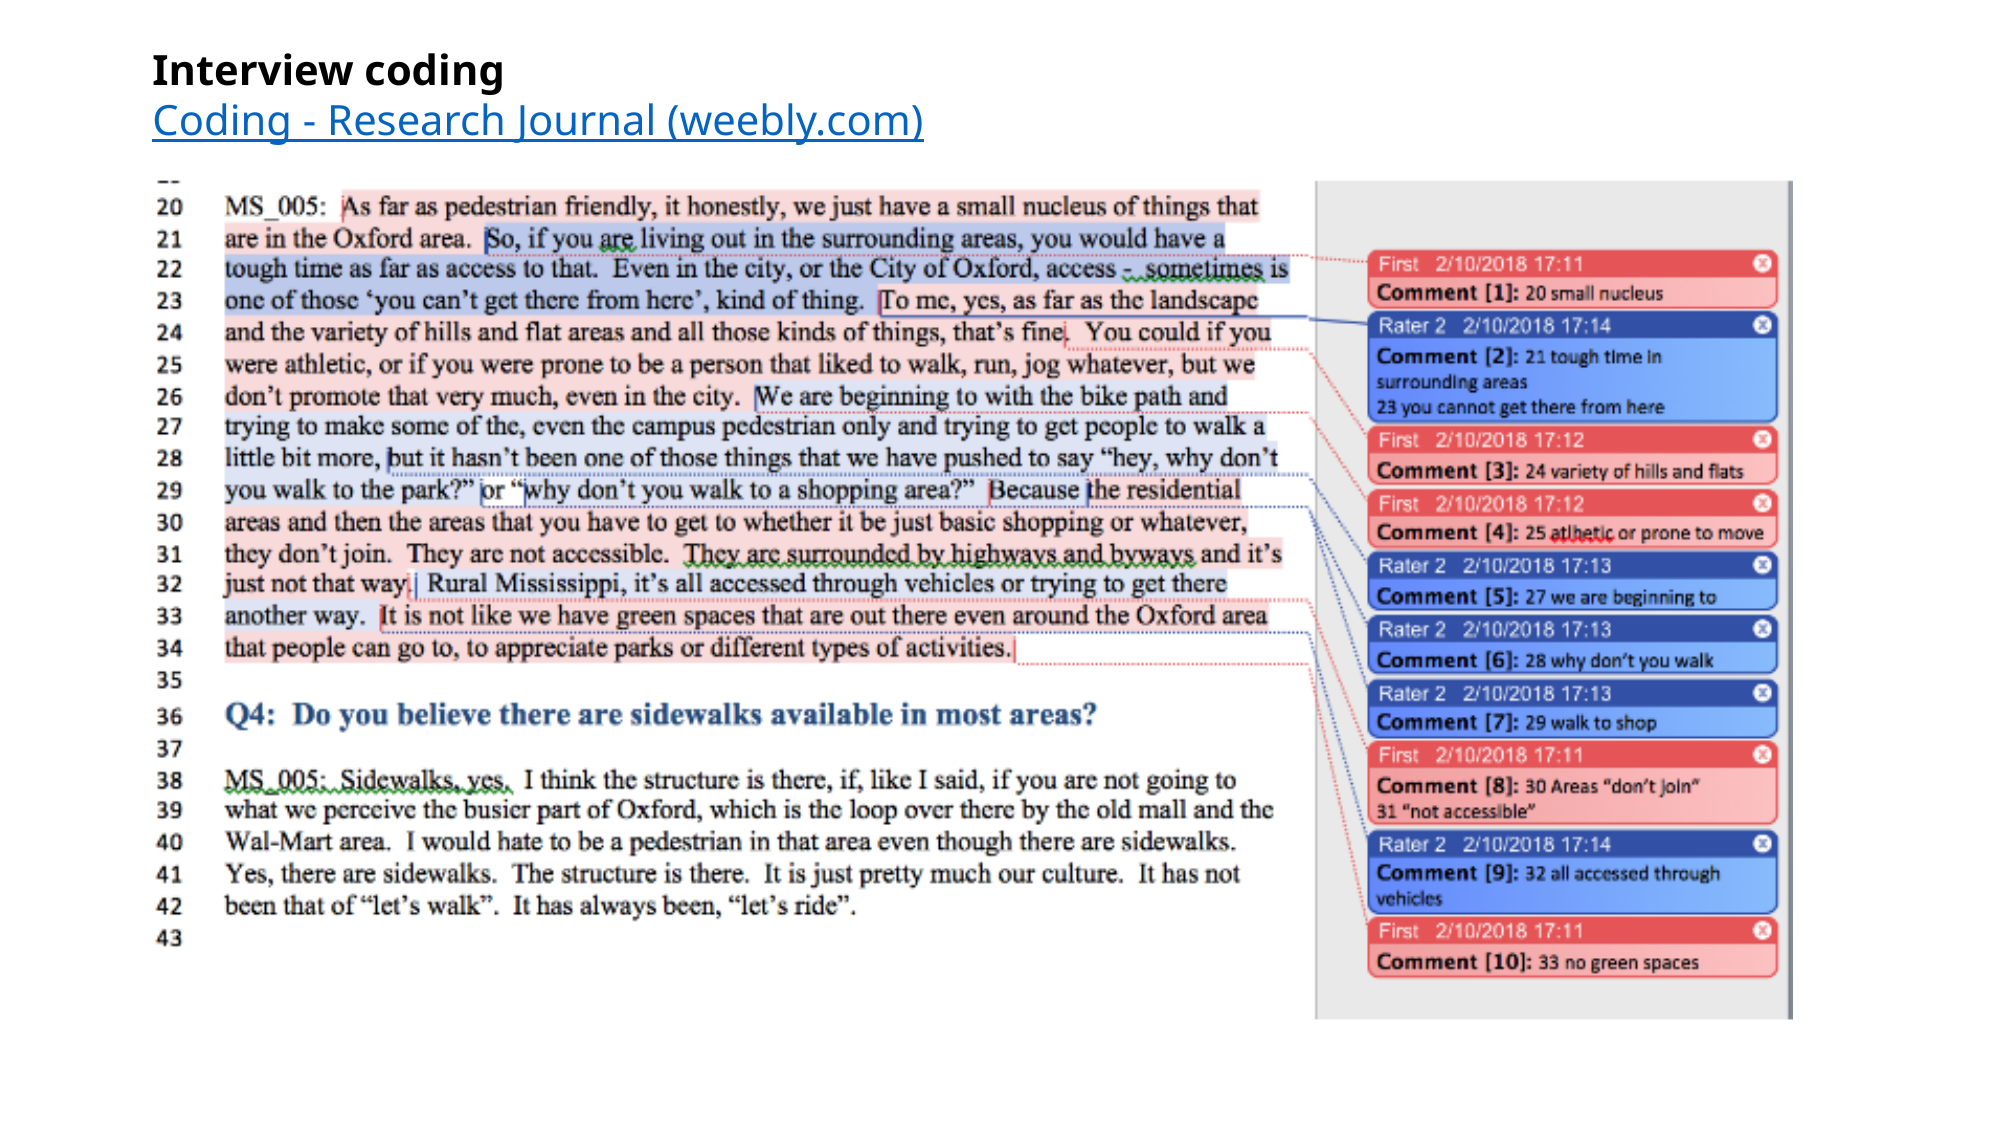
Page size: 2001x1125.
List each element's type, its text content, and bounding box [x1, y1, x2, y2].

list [107, 150, 1793, 1043]
title Interview coding Coding - Research Journal (weebly.com) [137, 59, 1863, 136]
